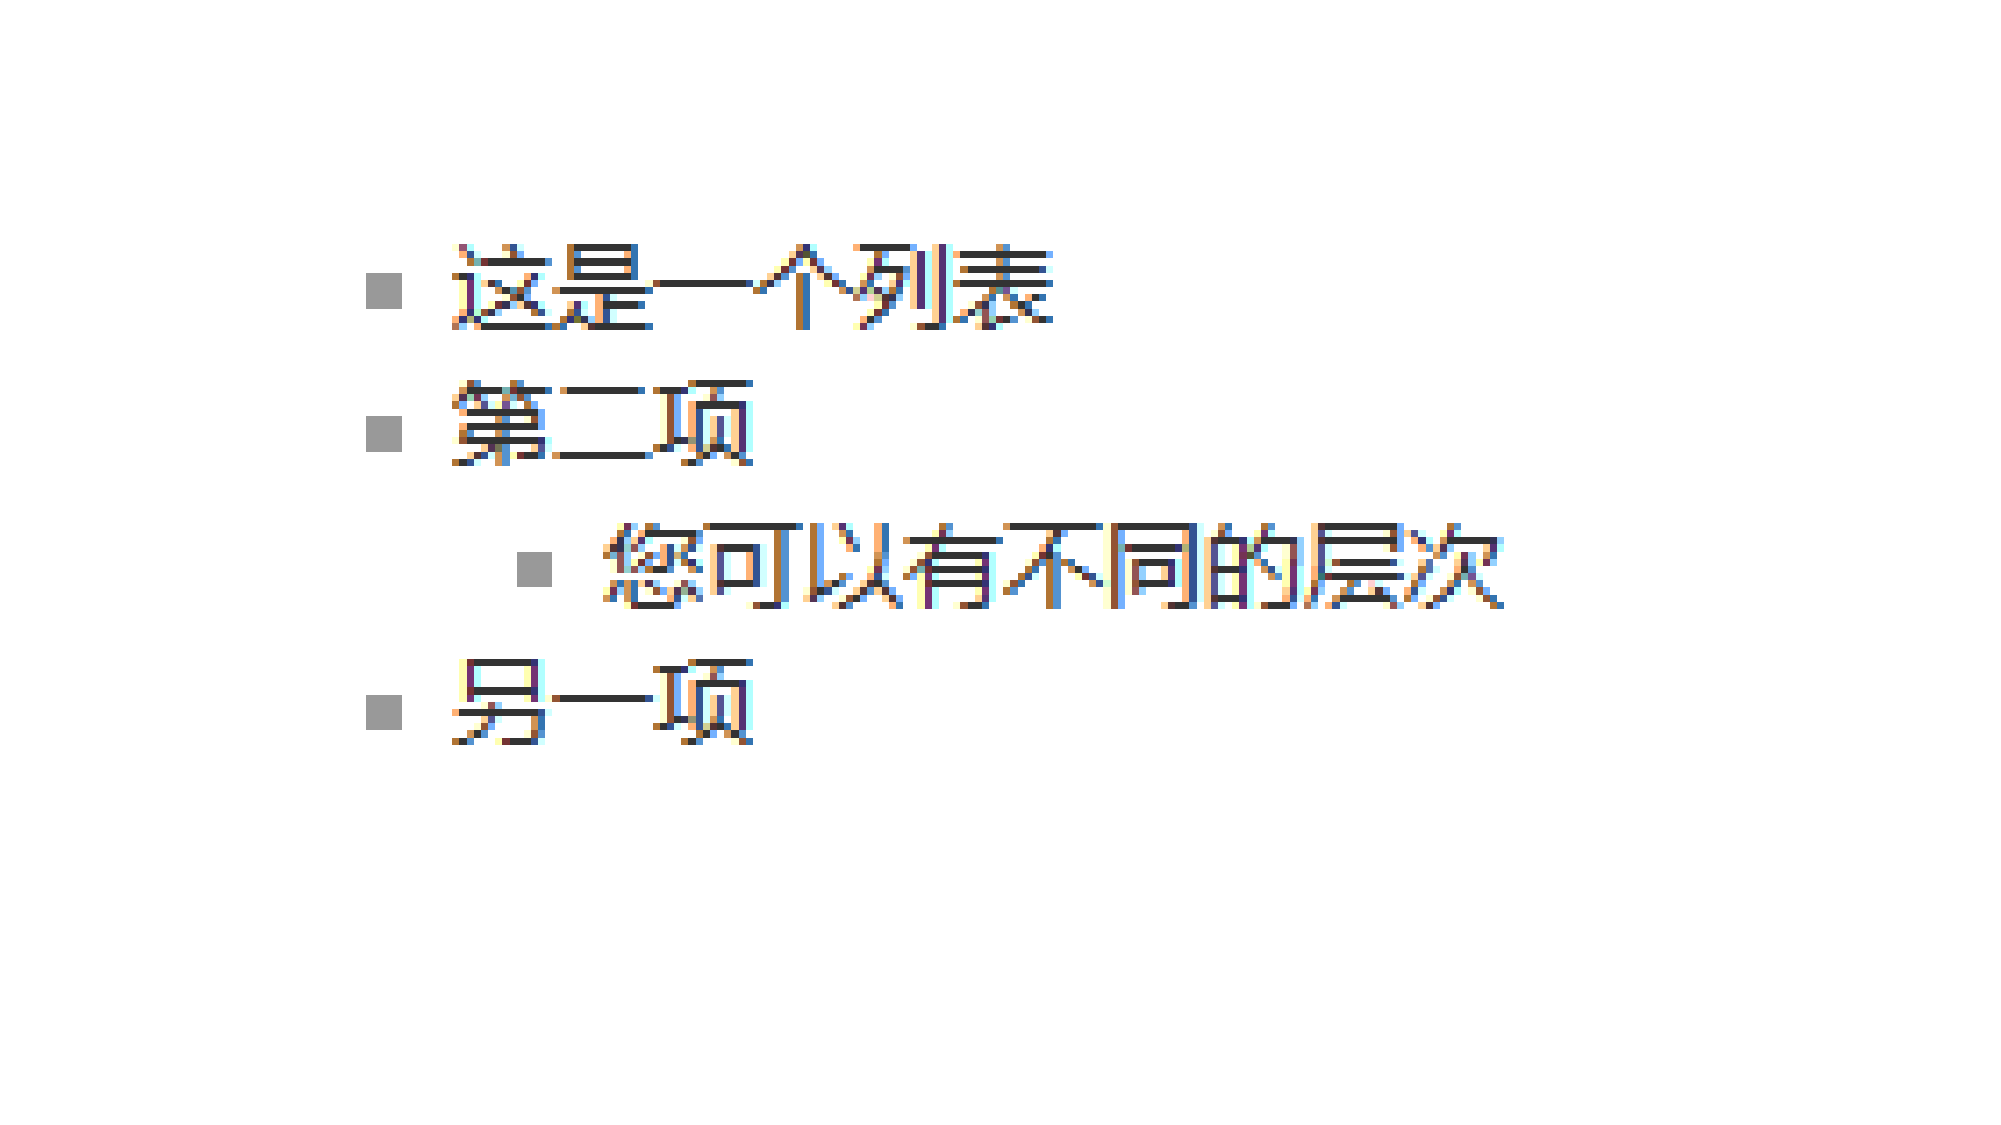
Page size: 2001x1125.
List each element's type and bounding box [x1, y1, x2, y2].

picture [188, 166, 1884, 831]
